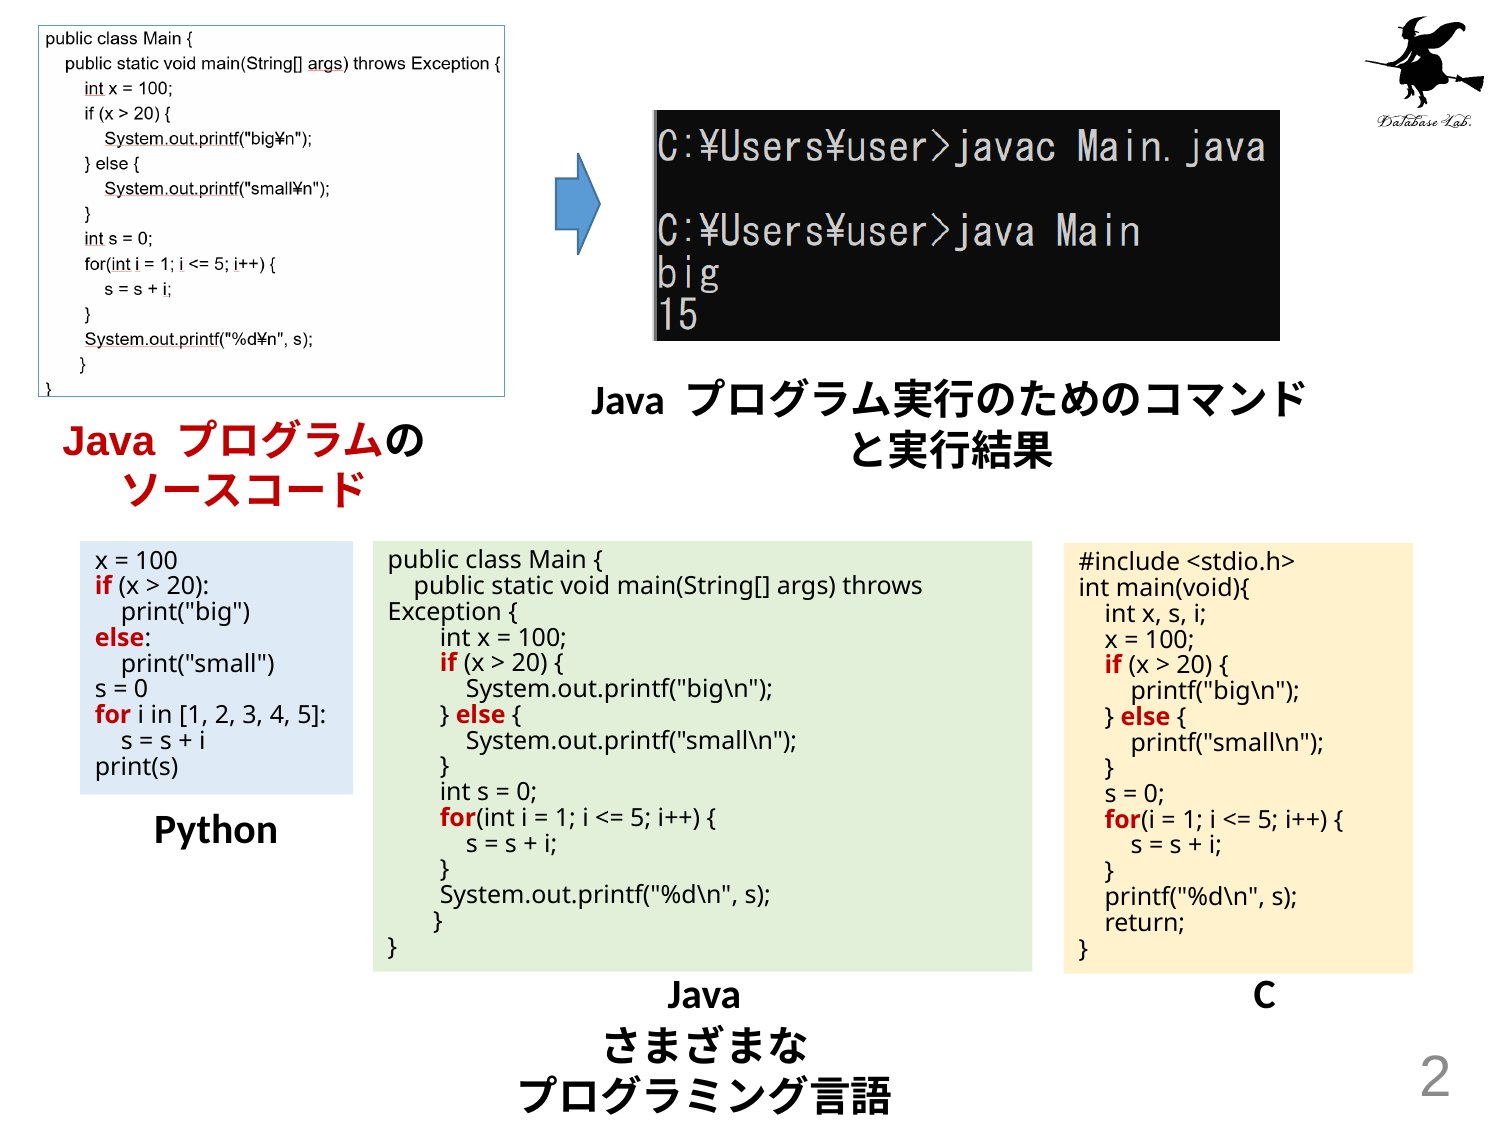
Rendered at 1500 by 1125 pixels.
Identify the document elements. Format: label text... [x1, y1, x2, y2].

picture [1362, 14, 1486, 130]
picture [38, 25, 505, 397]
text_box Java プログラムの ソースコード [47, 406, 441, 522]
text_box Java プログラム実行のためのコマンド と実行結果 [576, 366, 1325, 481]
text_box #include <stdio.h> int main(void){ int x, s, i; x = 100; if (x > 20) { printf("big\n"); } else { printf("small\n"); } s = 0; for(i = 1; i <= 5; i++) { s = s + i; } printf("%d\n", s); return; } [1063, 542, 1414, 974]
text_box さまざまな プログラミング言語 [501, 1012, 908, 1125]
picture [652, 110, 1280, 341]
slide_number 2 [1129, 1042, 1467, 1103]
text_box Java [652, 959, 757, 1025]
text_box C [1238, 959, 1291, 1025]
list x = 100 if (x > 20): print("big") else: print("small") s = 0 for i in [1, 2, 3, 4, 5]: s = s + i print(s) [79, 541, 354, 795]
text_box public class Main { public static void main(String[] args) throws Exception { int x = 100; if (x > 20) { System.out.printf("big\n"); } else { System.out.printf("small\n"); } int s = 0; for(int i = 1; i <= 5; i++) { s = s + i; } System.out.printf("%d\n", s); } } [372, 540, 1033, 972]
text_box [554, 152, 601, 256]
text_box Python [139, 794, 294, 860]
